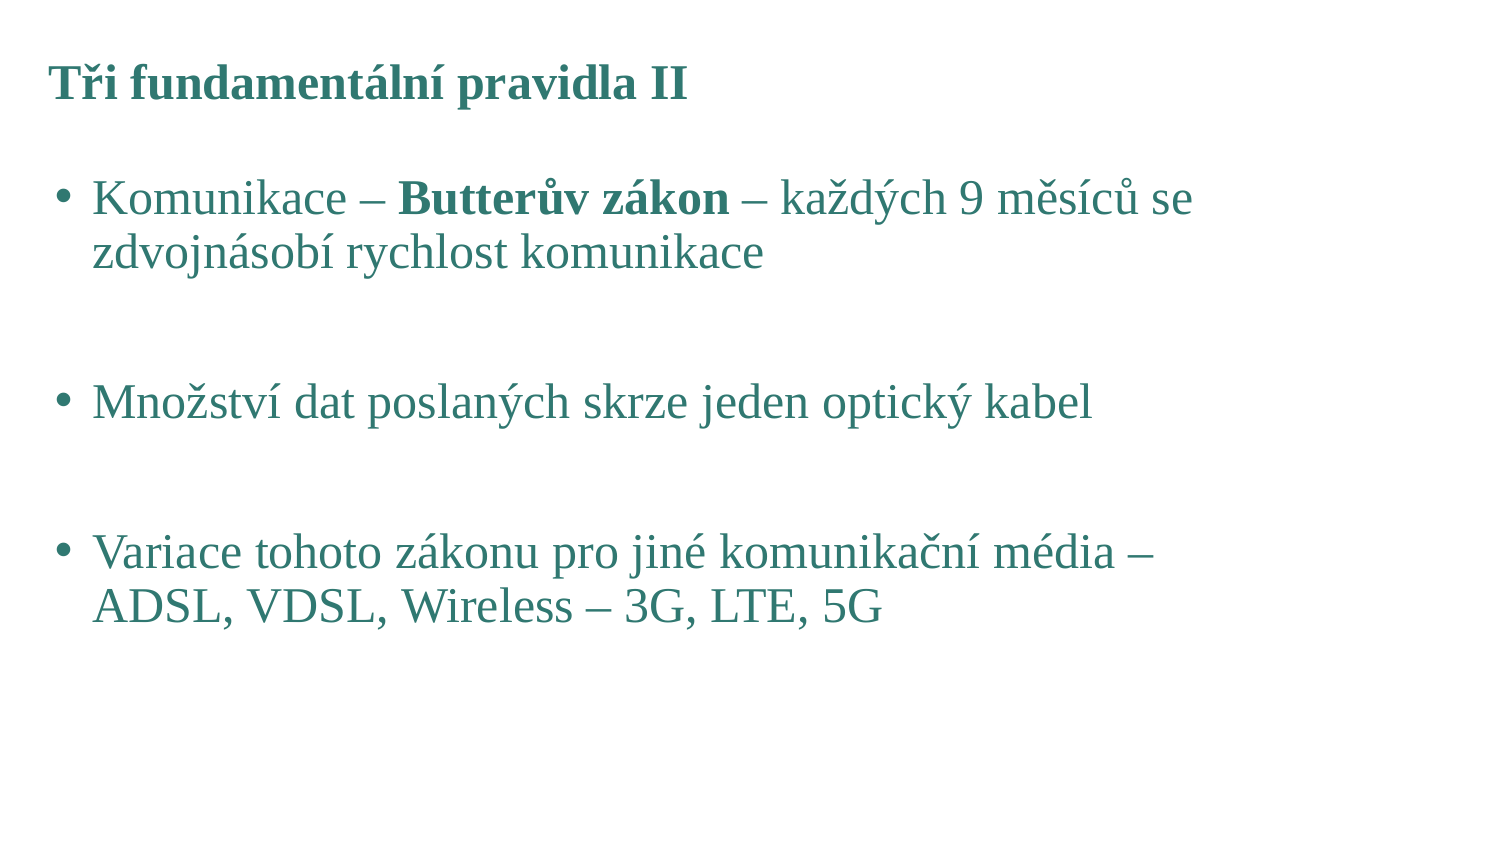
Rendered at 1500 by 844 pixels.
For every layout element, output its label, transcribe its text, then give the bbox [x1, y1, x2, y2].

text_box Tři fundamentální pravidla II [33, 42, 705, 117]
text_box Komunikace – Butterův zákon – každých 9 měsíců se zdvojnásobí rychlost komunikace Množství dat poslaných skrze jeden optický kabel Variace tohoto zákonu pro jiné komunikační média – ADSL, VDSL, Wireless – 3G, LTE, 5G [43, 166, 1267, 746]
